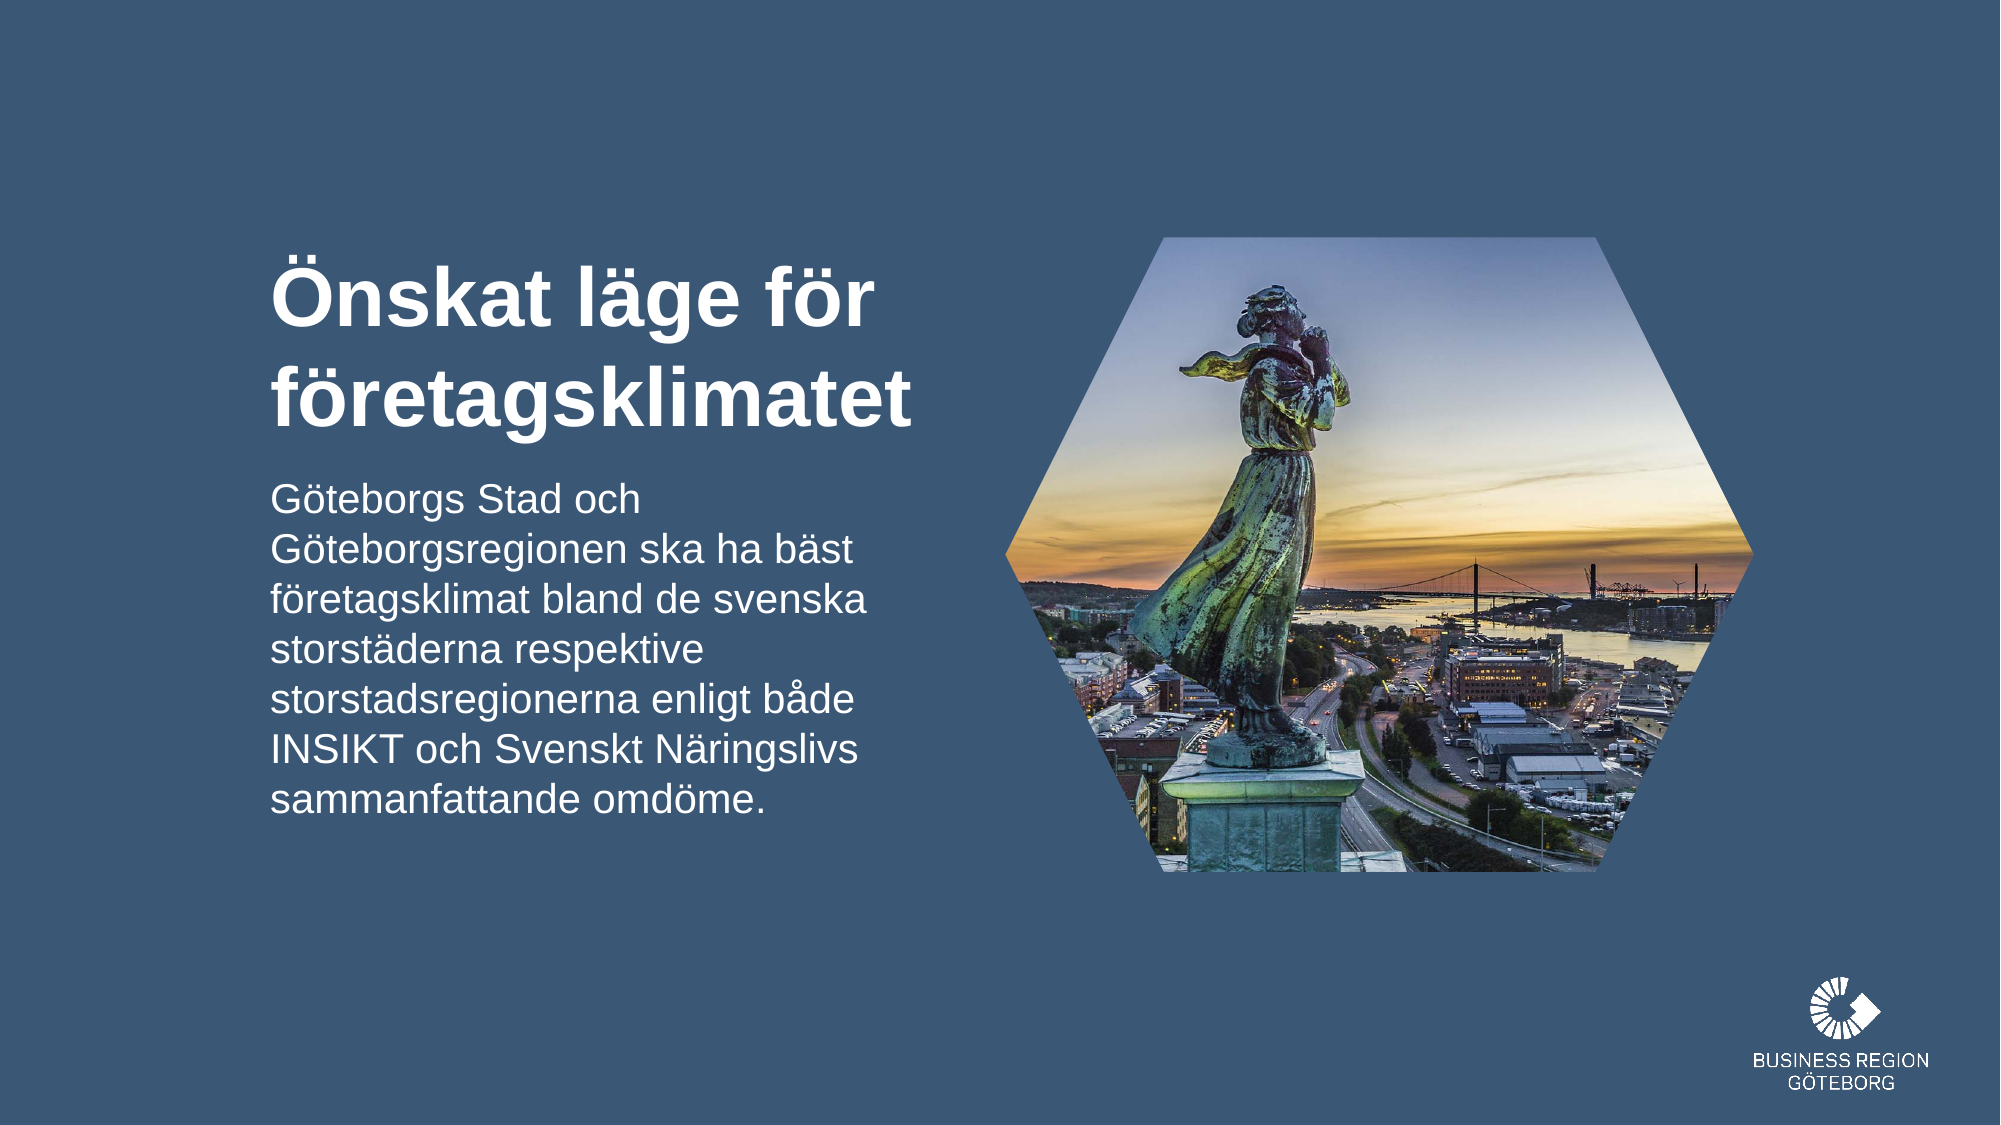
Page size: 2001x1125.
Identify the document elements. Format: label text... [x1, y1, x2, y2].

title Önskat läge för företagsklimatet [255, 94, 989, 451]
picture [1005, 237, 1755, 872]
picture [1754, 977, 1928, 1090]
list Göteborgs Stad och Göteborgsregionen ska ha bäst företagsklimat bland de svenska storstäderna respektive storstadsregionerna enligt både INSIKT och Svenskt Näringslivs sammanfattande omdöme. [255, 464, 989, 850]
